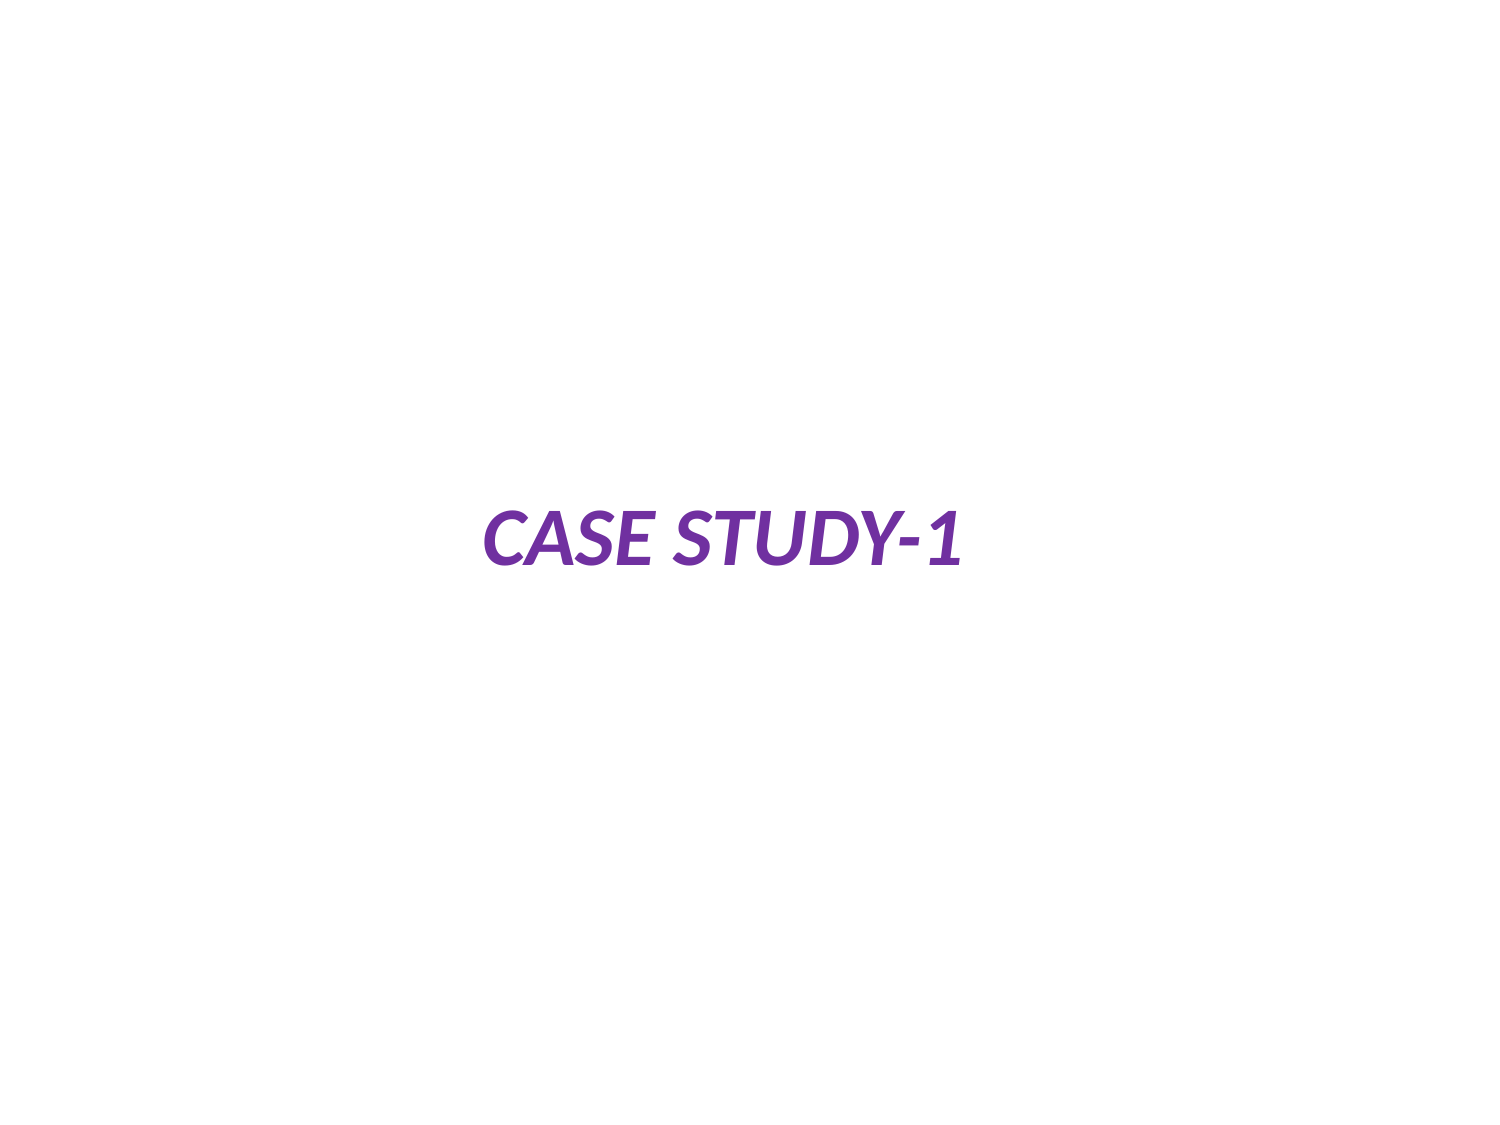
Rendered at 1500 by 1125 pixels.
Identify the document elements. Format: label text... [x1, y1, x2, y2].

text_box CASE STUDY-1 [467, 474, 980, 590]
